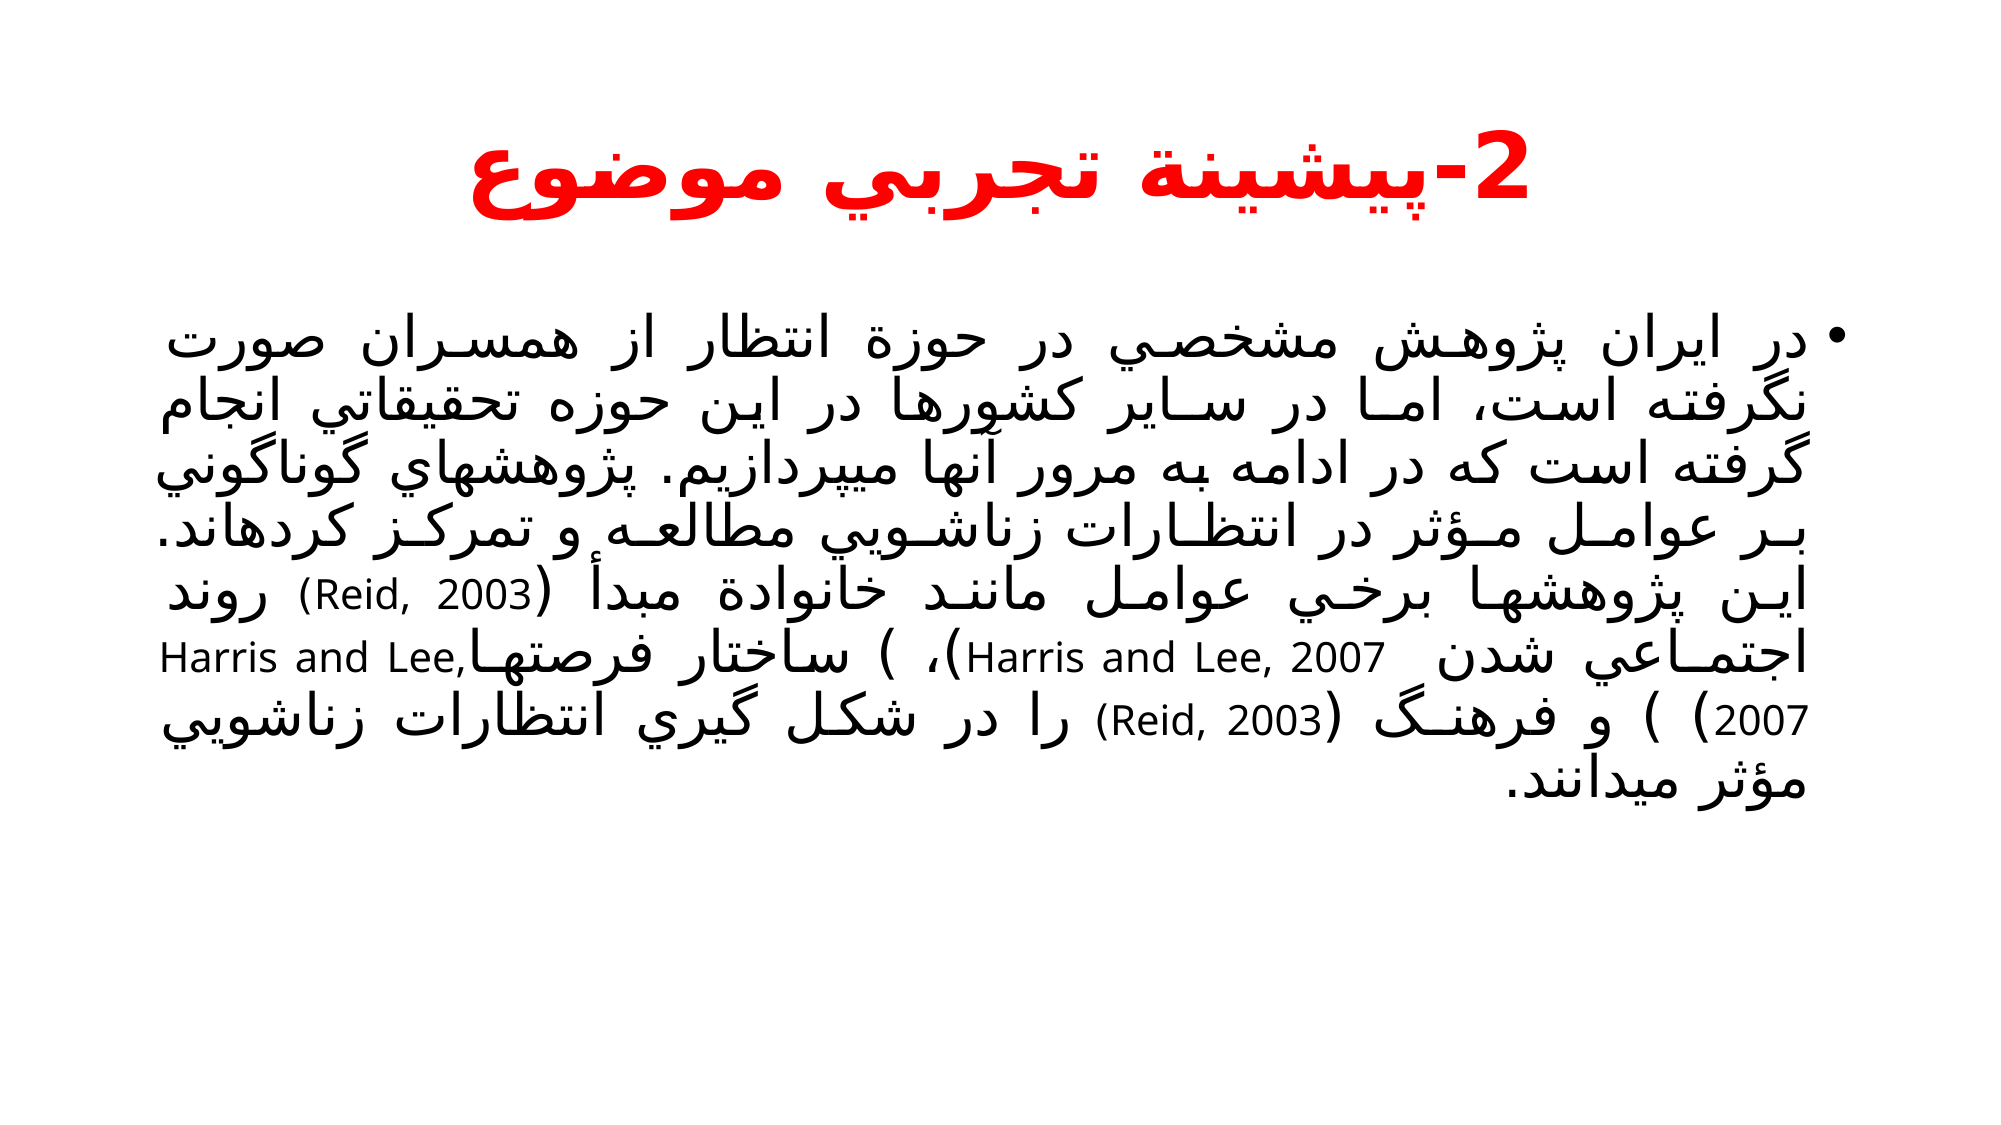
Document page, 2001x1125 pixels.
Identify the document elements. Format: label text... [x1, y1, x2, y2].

list در ايران پژوهش مشخصي در حوزة انتظار از همسران صورت نگرفته است، امـا در سـاير كشورها در اين حوزه تحقيقاتي انجام گرفته است كه در ادامه به مرور آنها ميپردازيم. پژوهشهاي گوناگوني بـر عوامـل مـؤثر در انتظـارات زناشـويي مطالعـه و تمركـز كردهاند. اين پژوهشها برخي عوامل مانند خانوادة مبدأ (Reid, 2003) روند اجتمـاعي شدن Harris and Lee, 2007)، ) ساختار فرصتهـاHarris and Lee, 2007) ) و فرهنـگ (Reid, 2003) را در شكل گيري انتظارات زناشويي مؤثر ميدانند. [137, 299, 1863, 1014]
title 2-پيشينة تجربي موضوع [137, 59, 1863, 278]
